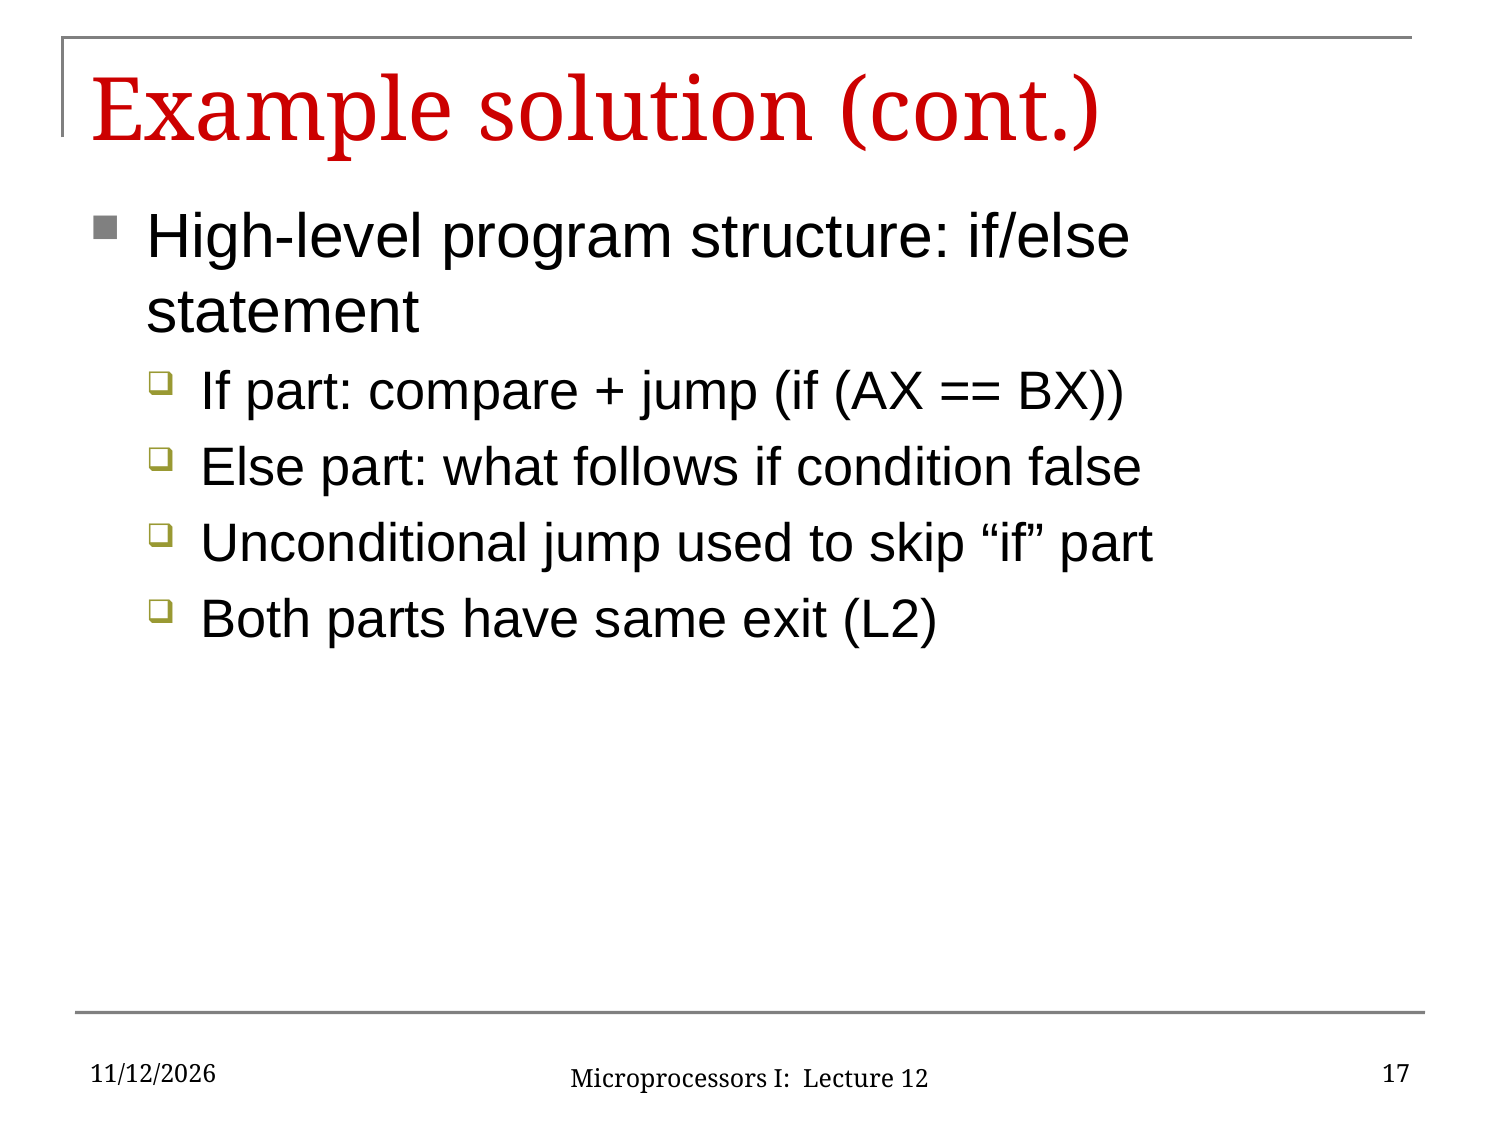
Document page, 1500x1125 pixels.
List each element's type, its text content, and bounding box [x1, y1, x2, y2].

footer Microprocessors I: Lecture 12 [512, 1024, 988, 1101]
slide_number 17 [1074, 1023, 1426, 1100]
title Example solution (cont.) [75, 45, 1425, 163]
list High-level program structure: if/else statement If part: compare + jump (if (AX == BX)) Else part: what follows if condition false Unconditional jump used to skip “if” part Both parts have same exit (L2) [75, 187, 1425, 1006]
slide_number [74, 1023, 426, 1100]
